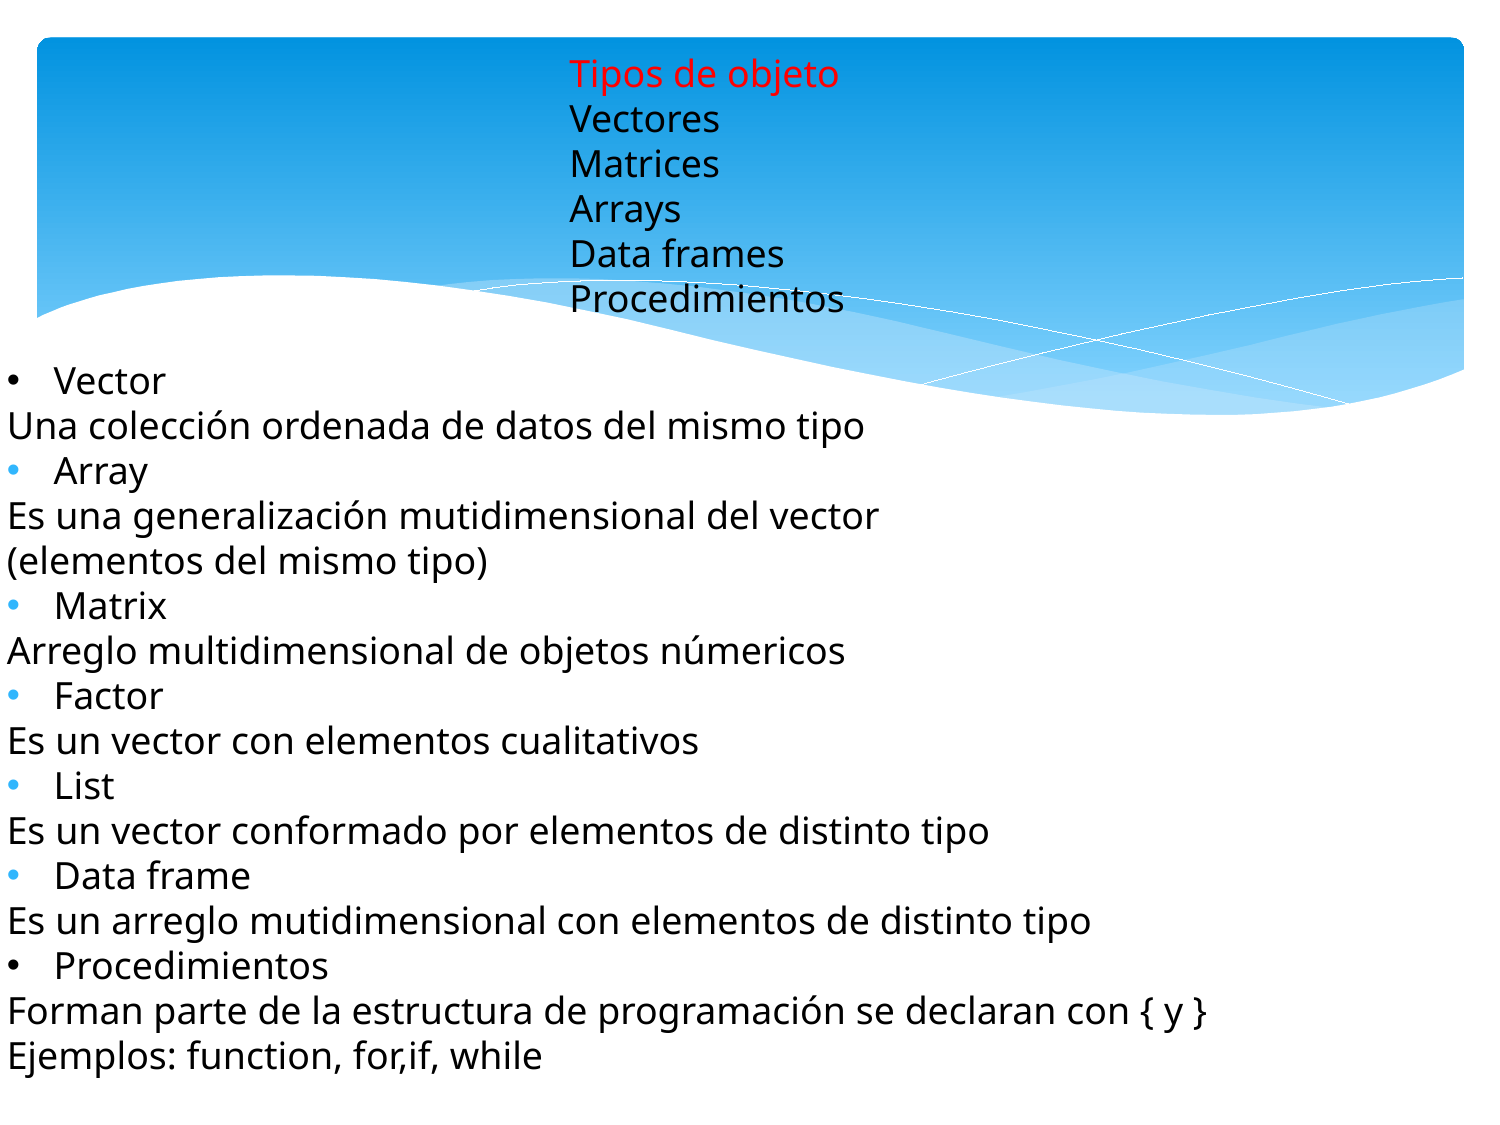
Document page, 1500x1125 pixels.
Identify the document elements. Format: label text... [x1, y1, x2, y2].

text_box Tipos de objeto Vectores Matrices Arrays Data frames Procedimientos [554, 42, 945, 328]
text_box Vector Una colección ordenada de datos del mismo tipo Array Es una generalización mutidimensional del vector (elementos del mismo tipo) Matrix Arreglo multidimensional de objetos númericos Factor Es un vector con elementos cualitativos List Es un vector conformado por elementos de distinto tipo Data frame Es un arreglo mutidimensional con elementos de distinto tipo Procedimientos Forman parte de la estructura de programación se declaran con { y } Ejemplos: function, for,if, while [0, 349, 1224, 1085]
